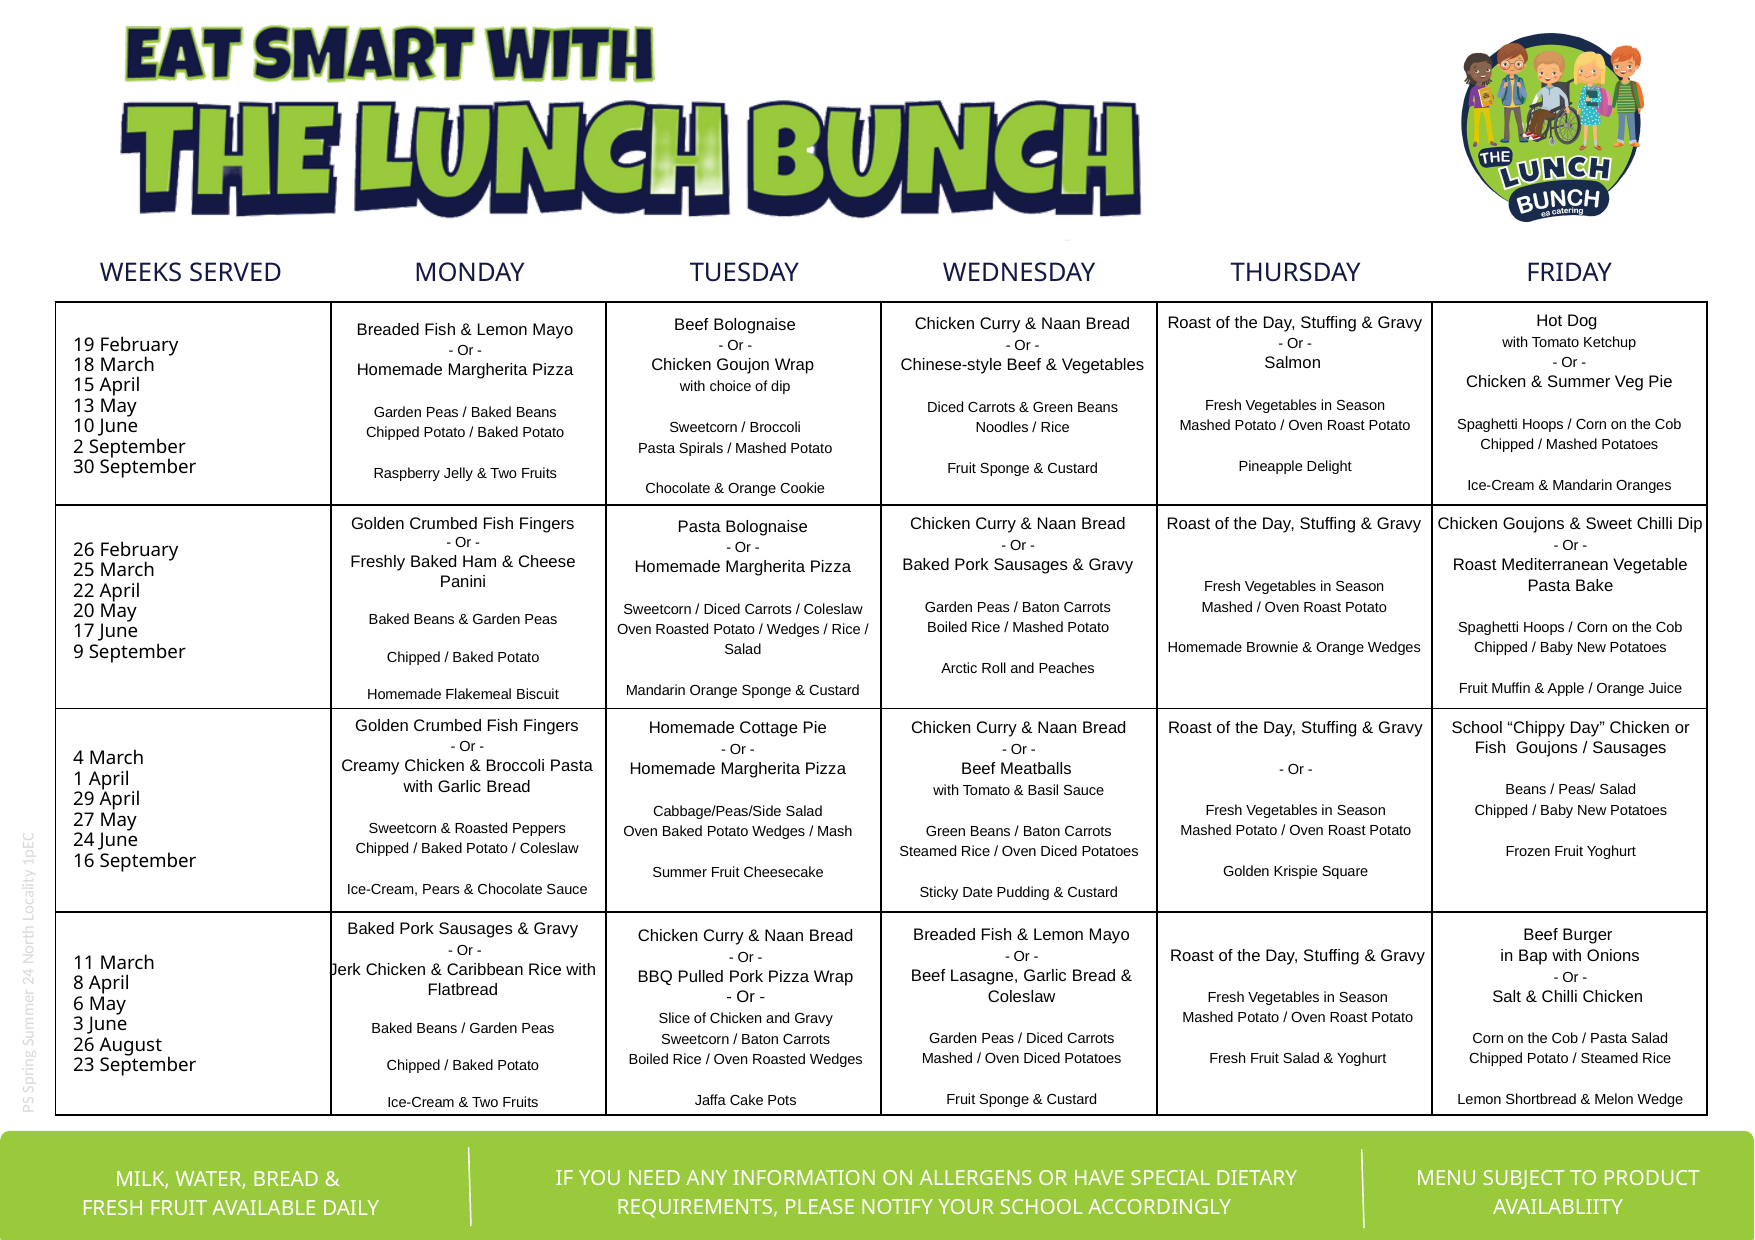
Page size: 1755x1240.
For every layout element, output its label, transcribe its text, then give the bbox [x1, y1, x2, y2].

table_header [1433, 303, 1706, 308]
table_header [1158, 303, 1431, 308]
text_box WEEKS SERVED [79, 251, 302, 287]
text_box 26 February 25 March 22 April 20 May 17 June 9 September [73, 539, 309, 663]
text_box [330, 309, 1709, 514]
text_box [1446, 19, 1654, 227]
text_box FRIDAY [1479, 251, 1659, 287]
table_cell [56, 709, 330, 911]
text_box THURSDAY [1206, 251, 1386, 287]
text_box 11 March 8 April 6 May 3 June 26 August 23 September [73, 952, 313, 1076]
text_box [332, 923, 1708, 1176]
table_header [332, 303, 605, 308]
text_box 4 March 1 April 29 April 27 May 24 June 16 September [73, 748, 310, 871]
text_box WEDNESDAY [929, 251, 1109, 287]
text_box PS Spring Summer 24 North Locality 1pEC [9, 742, 45, 1117]
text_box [0, 1117, 1755, 1240]
table_header [607, 303, 880, 308]
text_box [333, 512, 1709, 716]
text_box [97, 0, 1286, 241]
table_header [56, 303, 330, 504]
table_cell [56, 506, 328, 708]
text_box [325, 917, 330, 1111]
text_box MONDAY [380, 251, 559, 287]
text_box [128, 195, 509, 273]
text_box TUESDAY [654, 251, 834, 287]
table_header [882, 303, 1156, 308]
table_cell [56, 913, 330, 1114]
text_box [335, 715, 1708, 923]
text_box 19 February 18 March 15 April 13 May 10 June 2 September 30 September [73, 334, 309, 478]
